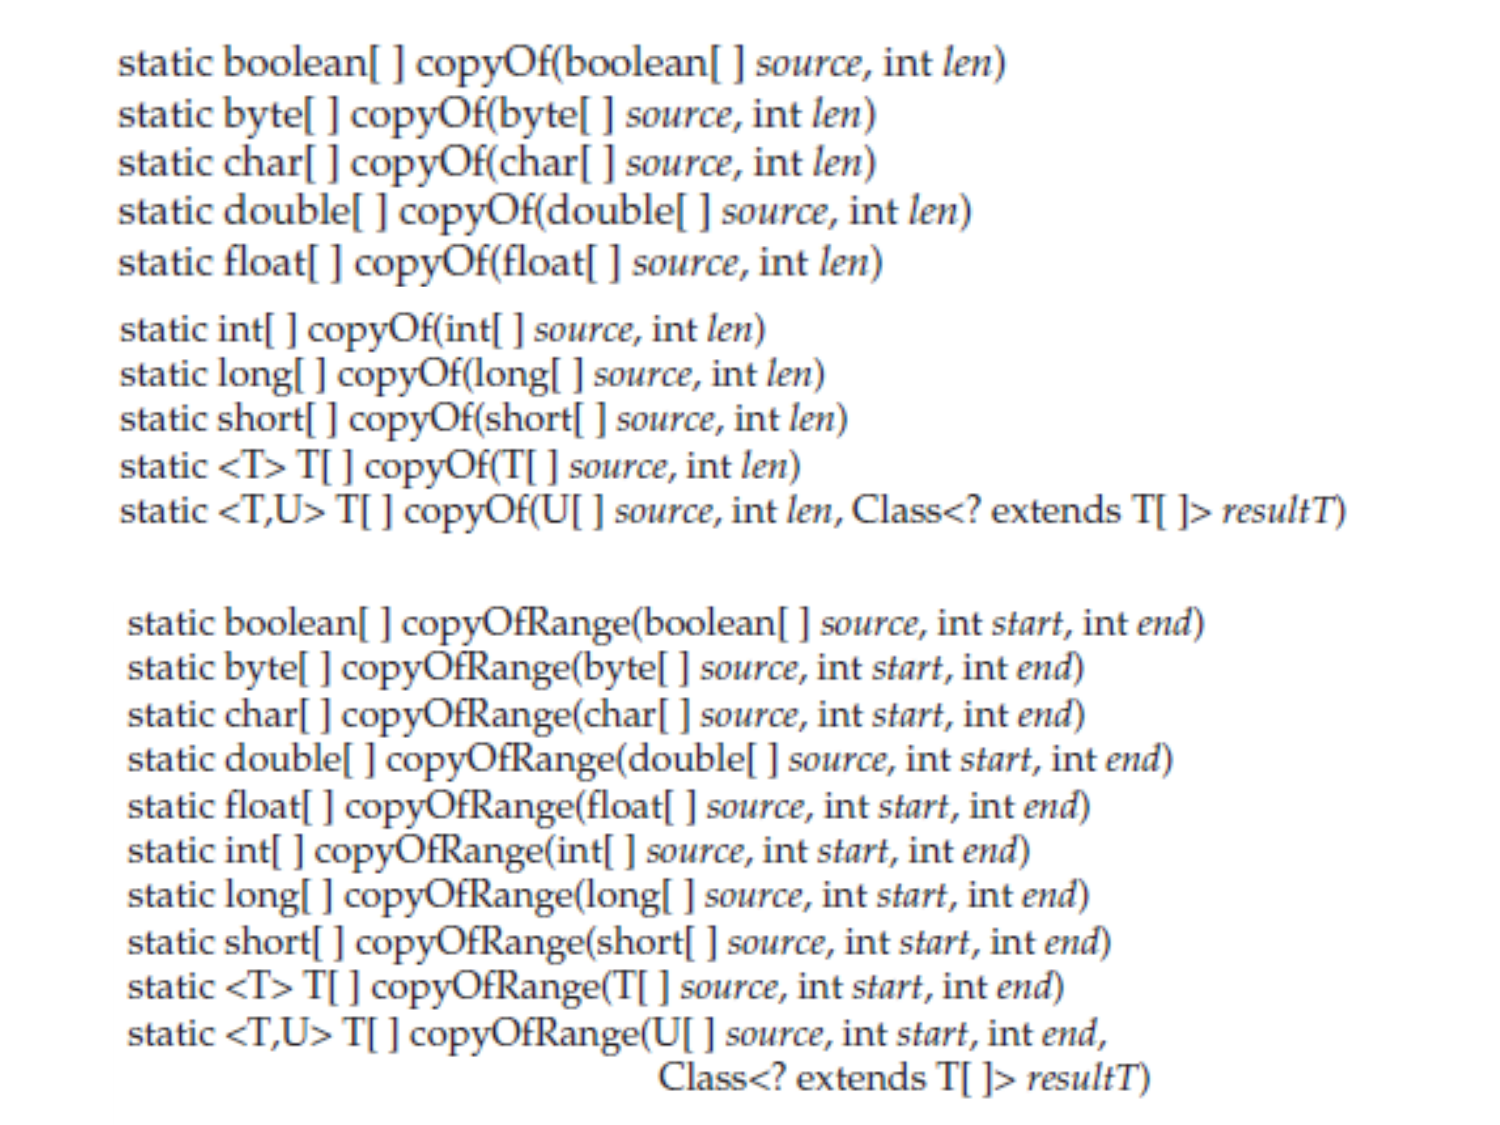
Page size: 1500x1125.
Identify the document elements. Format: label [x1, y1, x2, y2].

picture [112, 601, 1263, 1125]
picture [87, 37, 1376, 551]
